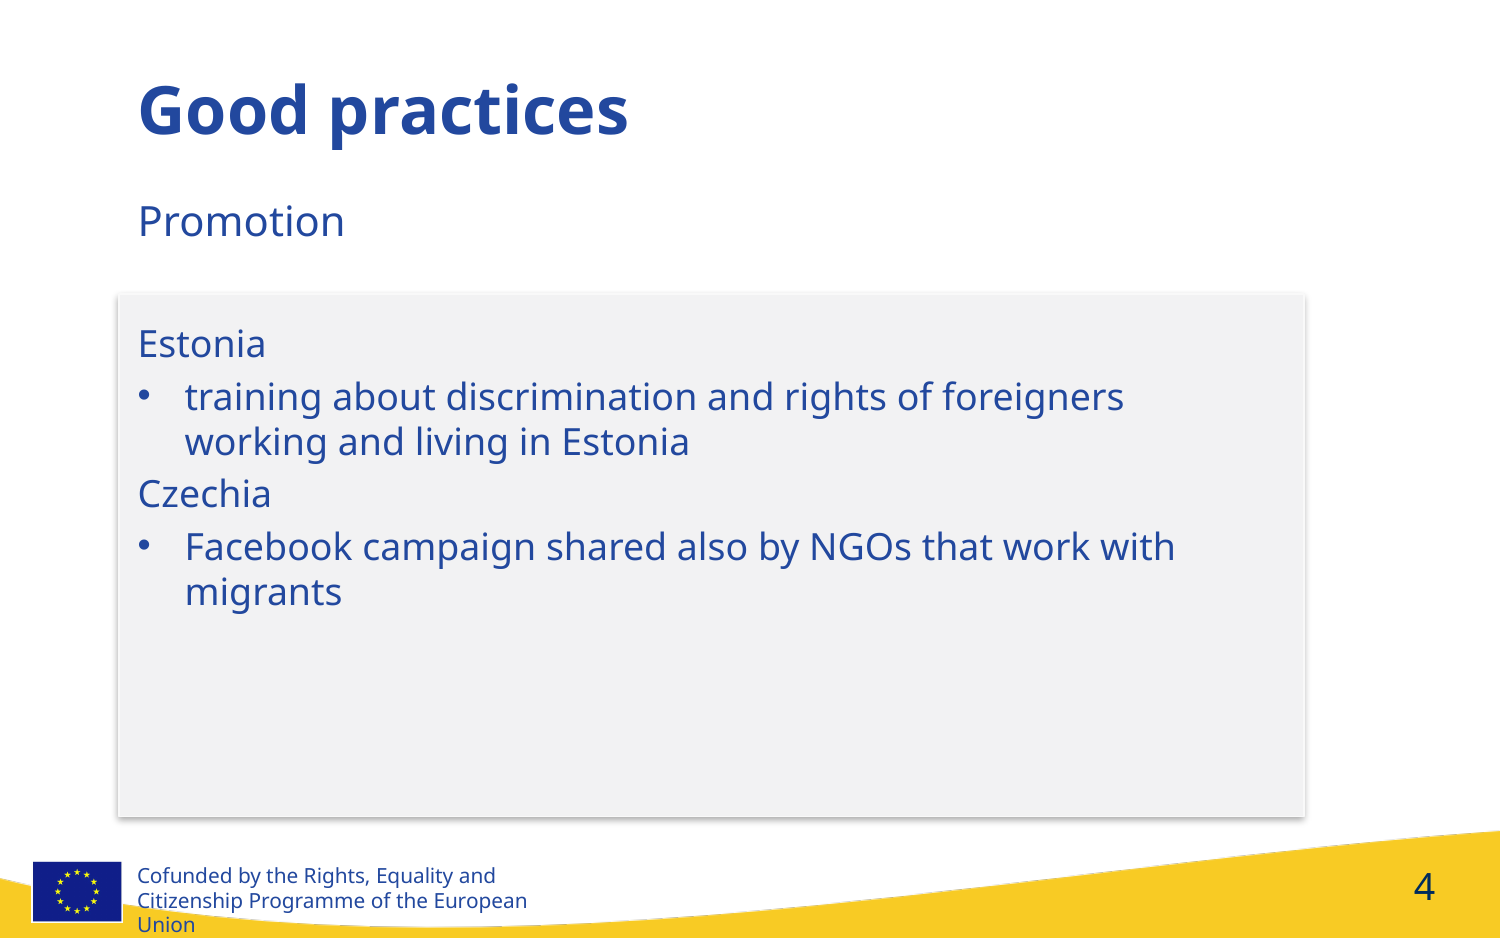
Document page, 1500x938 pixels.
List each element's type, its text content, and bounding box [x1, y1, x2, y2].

list Good practices [122, 60, 1119, 169]
slide_number 4 [1100, 855, 1450, 929]
picture [31, 860, 123, 923]
list Promotion [122, 187, 832, 275]
list Estonia training about discrimination and rights of foreigners working and living in Estonia Czechia Facebook campaign shared also by NGOs that work with migrants [122, 312, 1288, 780]
